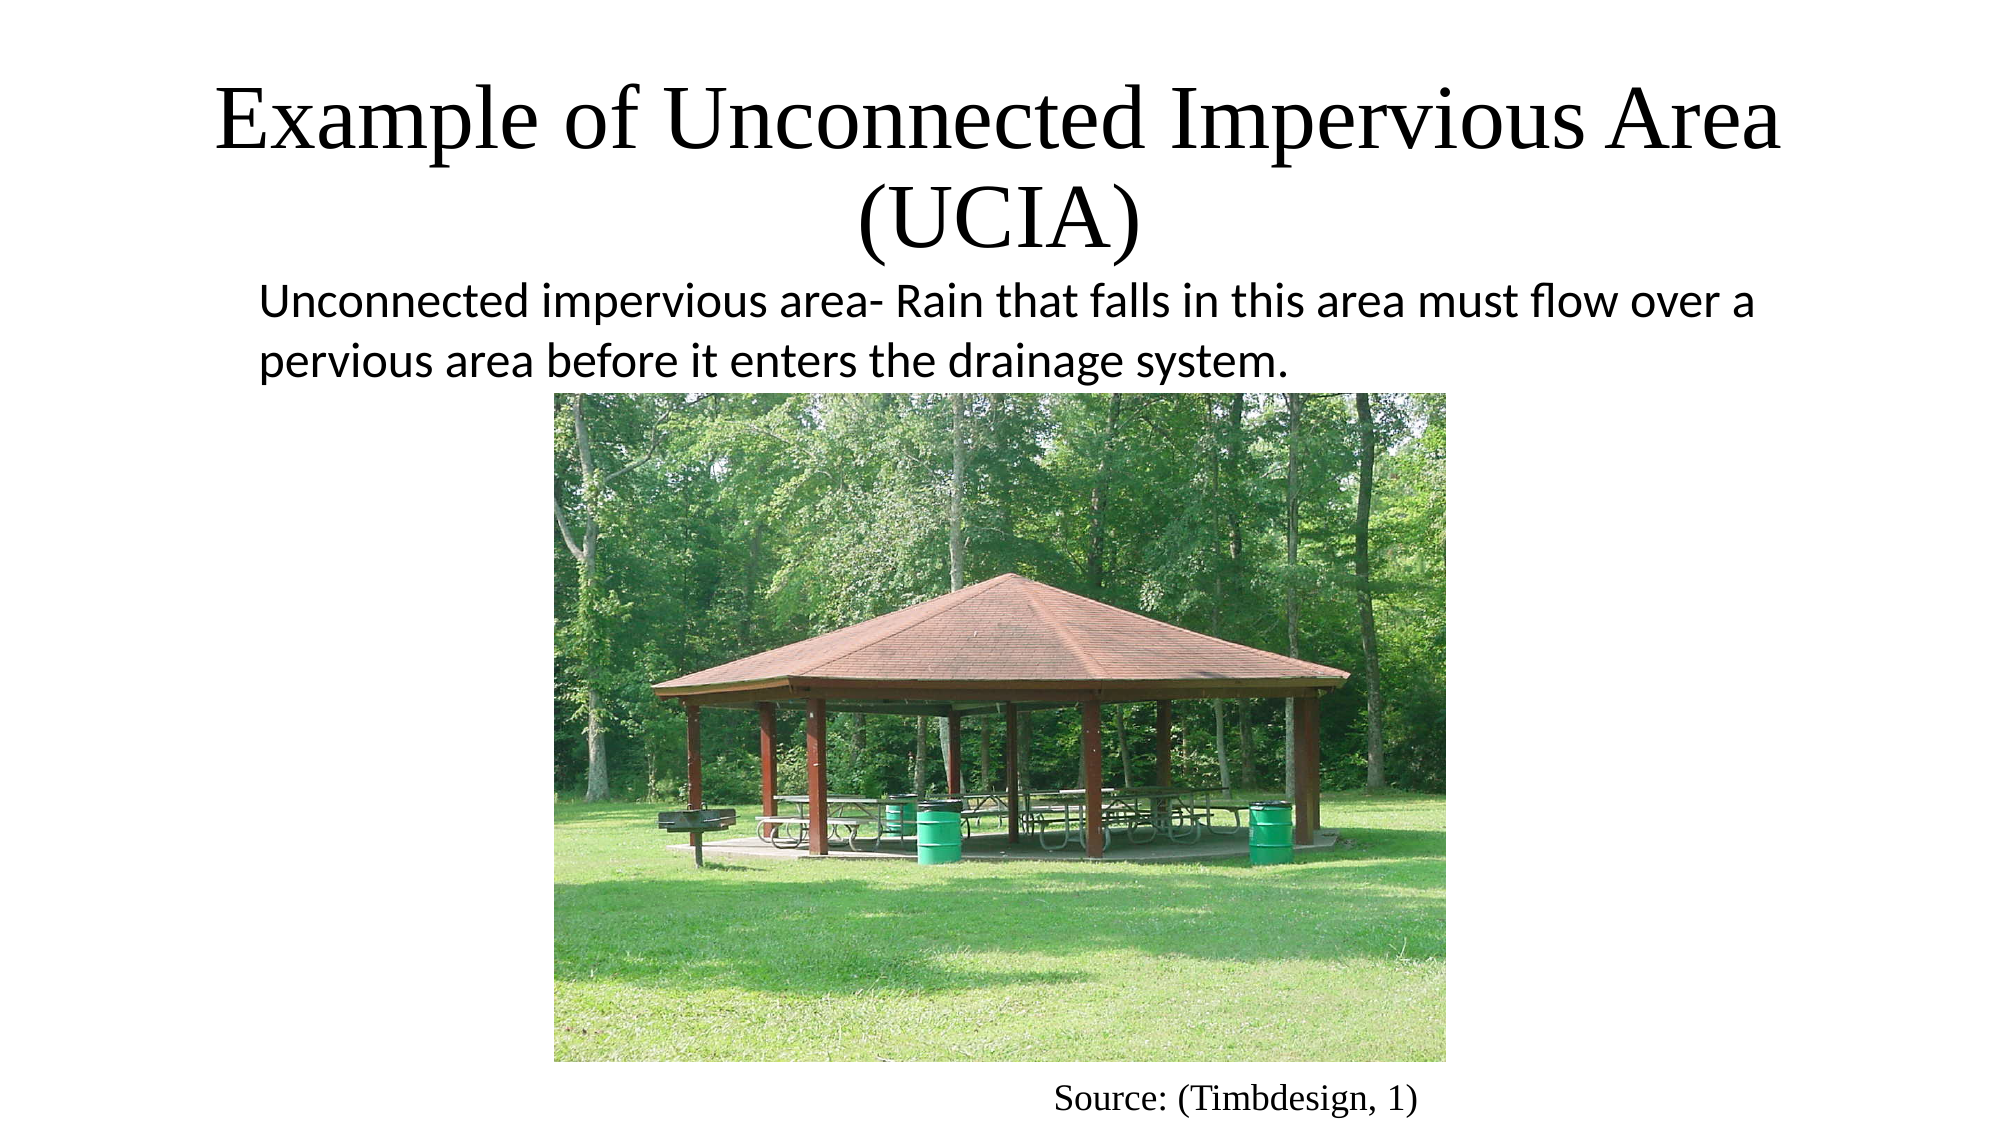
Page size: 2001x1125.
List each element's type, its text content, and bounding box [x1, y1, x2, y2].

title Example of Unconnected Impervious Area (UCIA) [137, 59, 1863, 278]
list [554, 393, 1446, 1063]
text_box Unconnected impervious area- Rain that falls in this area must flow over a pervious area before it enters the drainage system. [243, 260, 1834, 396]
text_box Source: (Timbdesign, 1) [1038, 1065, 1446, 1125]
